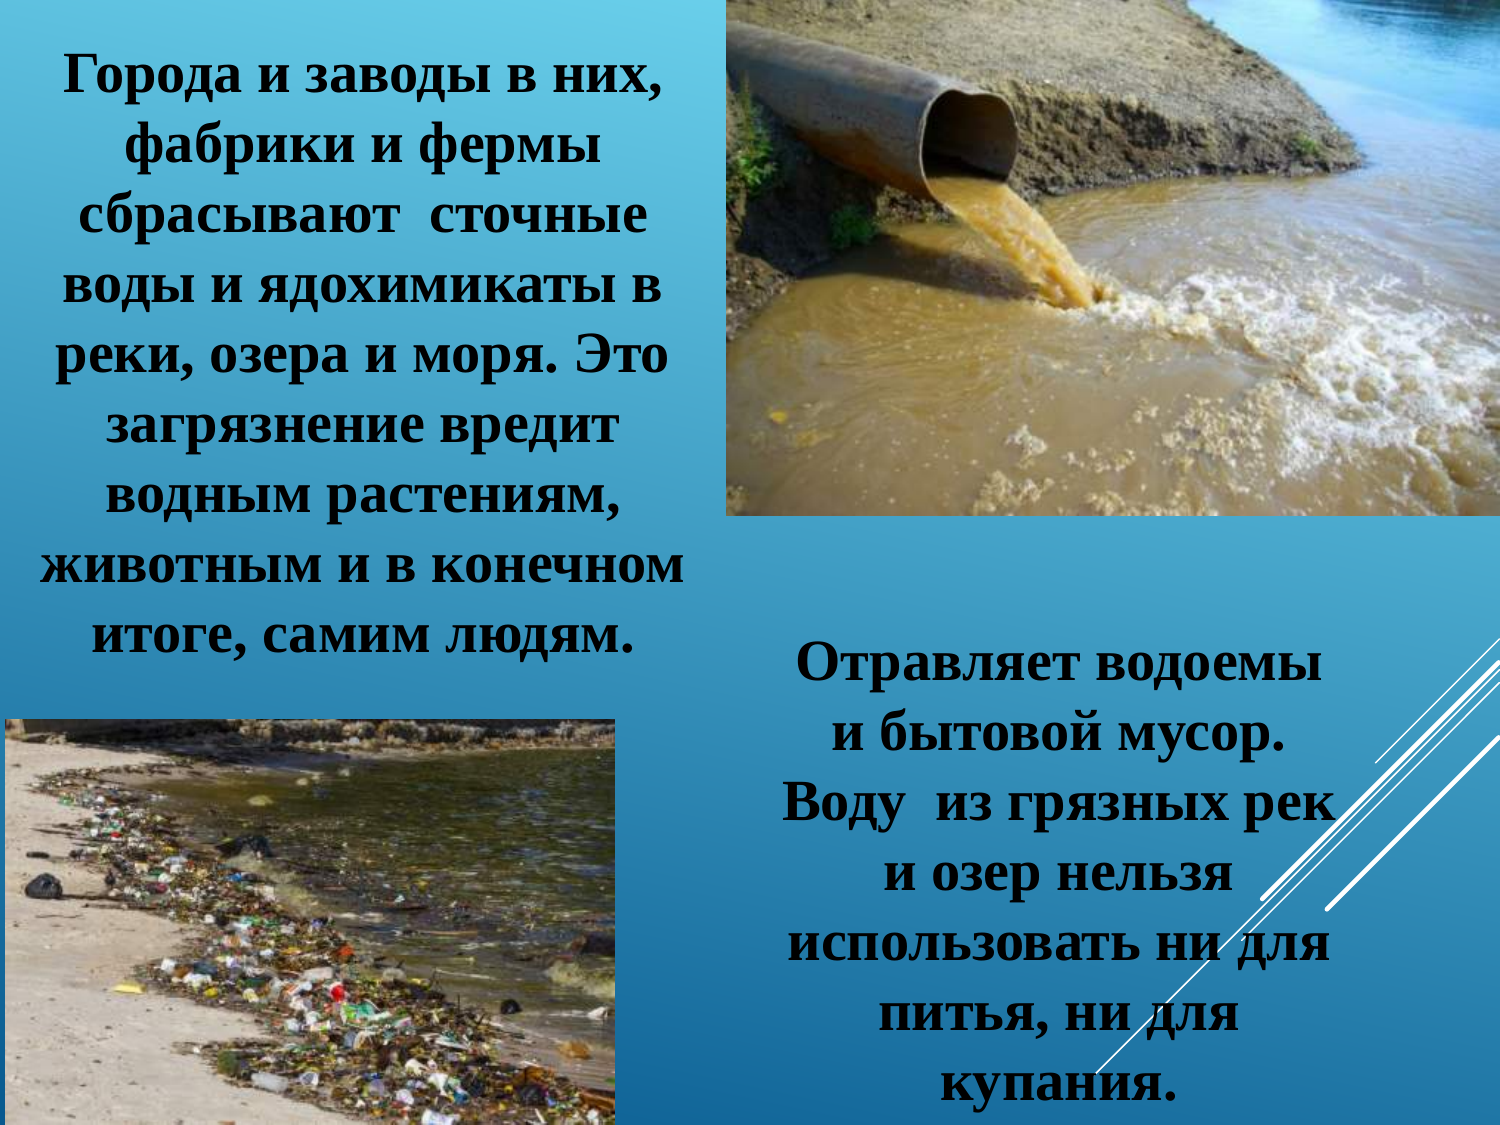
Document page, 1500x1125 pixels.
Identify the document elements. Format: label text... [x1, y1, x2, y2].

picture [5, 719, 615, 1125]
picture [726, 0, 1500, 516]
text_box Отравляет водоемы и бытовой мусор. Воду из грязных рек и озер нельзя использовать ни для питья, ни для купания. [761, 615, 1357, 1120]
text_box Города и заводы в них, фабрики и фермы сбрасывают сточные воды и ядохимикаты в реки, озера и моря. Это загрязнение вредит водным растениям, животным и в конечном итоге, самим людям. [0, 26, 727, 672]
